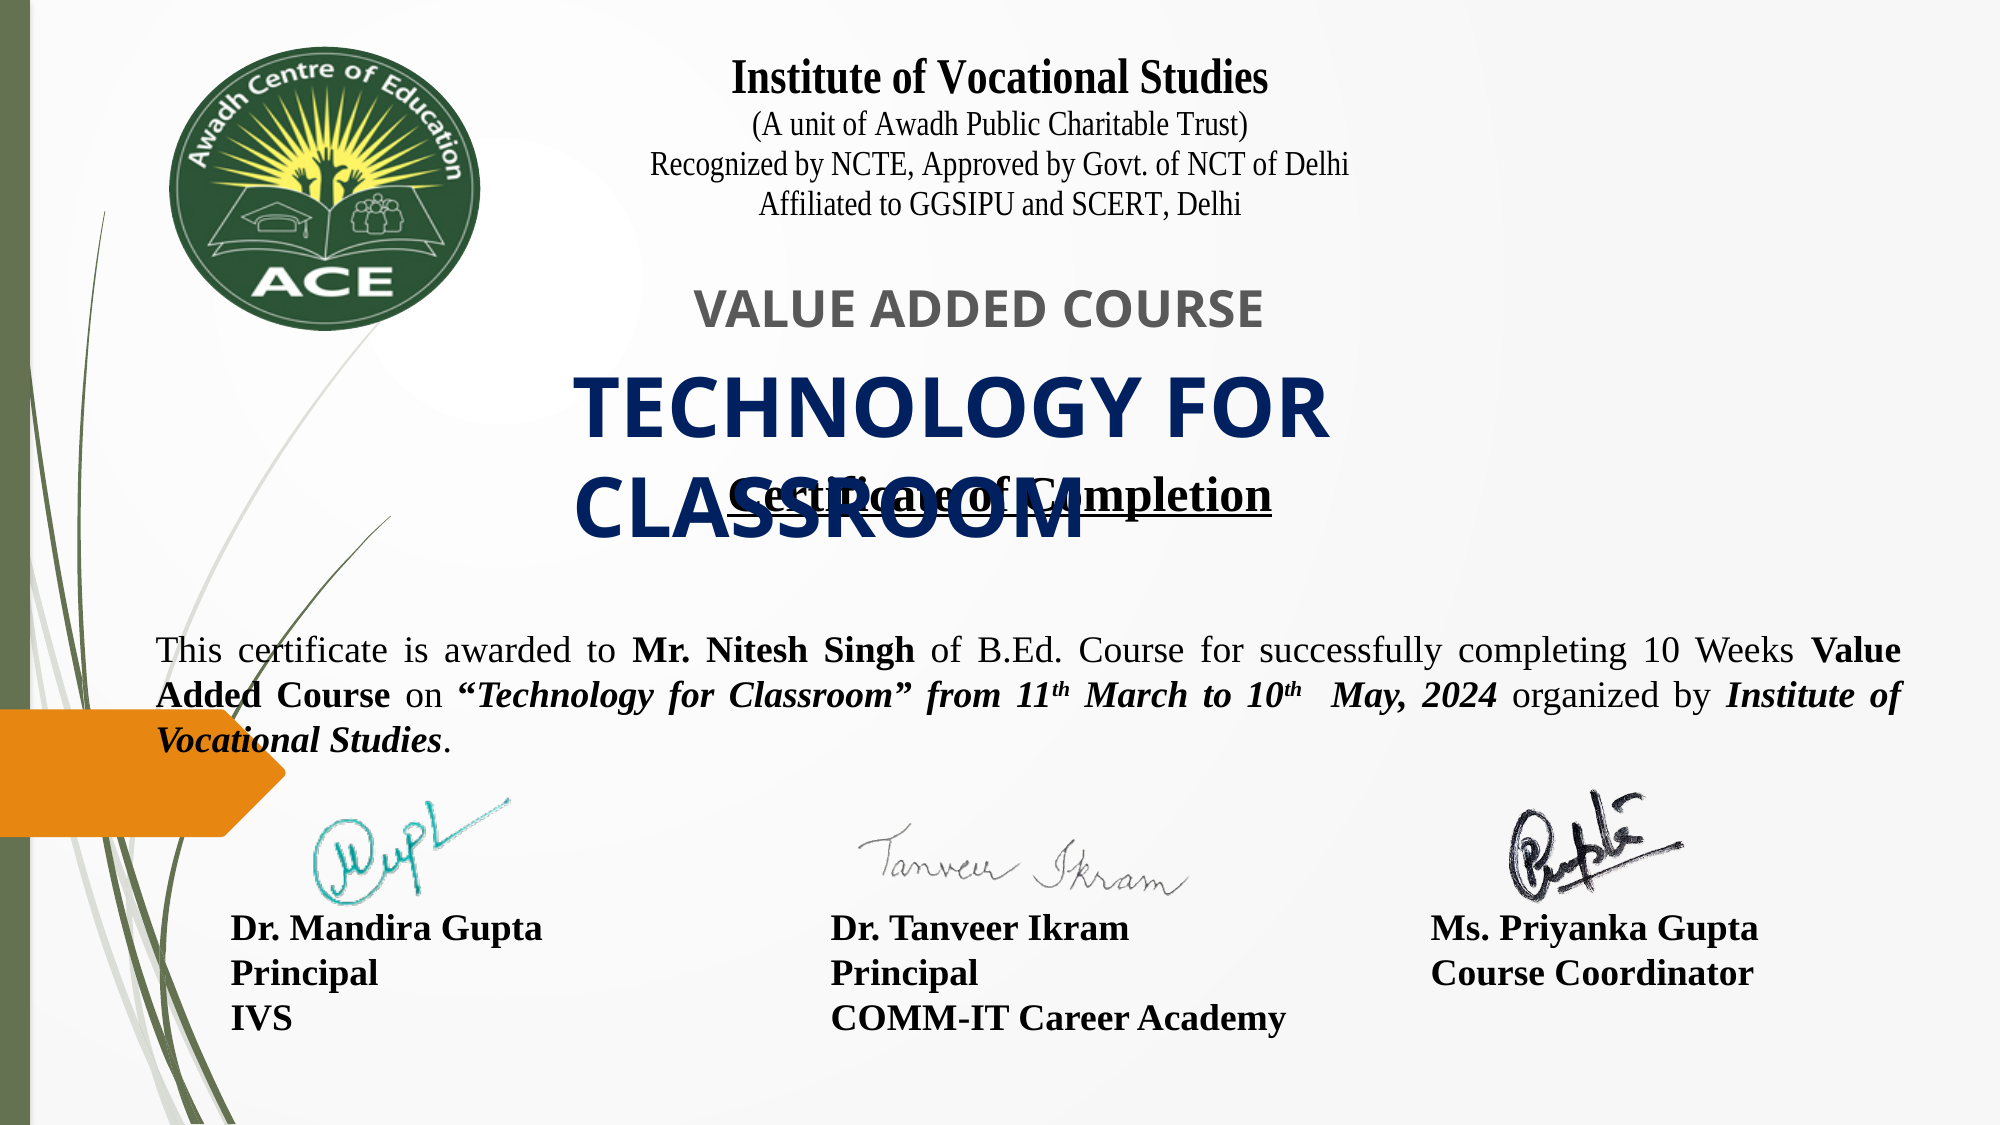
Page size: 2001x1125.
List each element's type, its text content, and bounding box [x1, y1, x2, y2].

text_box TECHNOLOGY FOR CLASSROOM [557, 346, 1553, 425]
text_box Certificate of Completion [605, 453, 1395, 529]
picture [168, 46, 1676, 332]
subtitle VALUE ADDED COURSE [678, 268, 1395, 346]
text_box Dr. Mandira Gupta Dr. Tanveer Ikram Ms. Priyanka Gupta Principal Principal Course Coordinator IVS COMM-IT Career Academy [65, 895, 1825, 1046]
text_box This certificate is awarded to Mr. Nitesh Singh of B.Ed. Course for successfully completing 10 Weeks Value Added Course on “Technology for Classroom” from 11th March to 10th May, 2024 organized by Institute of Vocational Studies. [140, 617, 1916, 768]
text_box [302, 780, 1697, 913]
